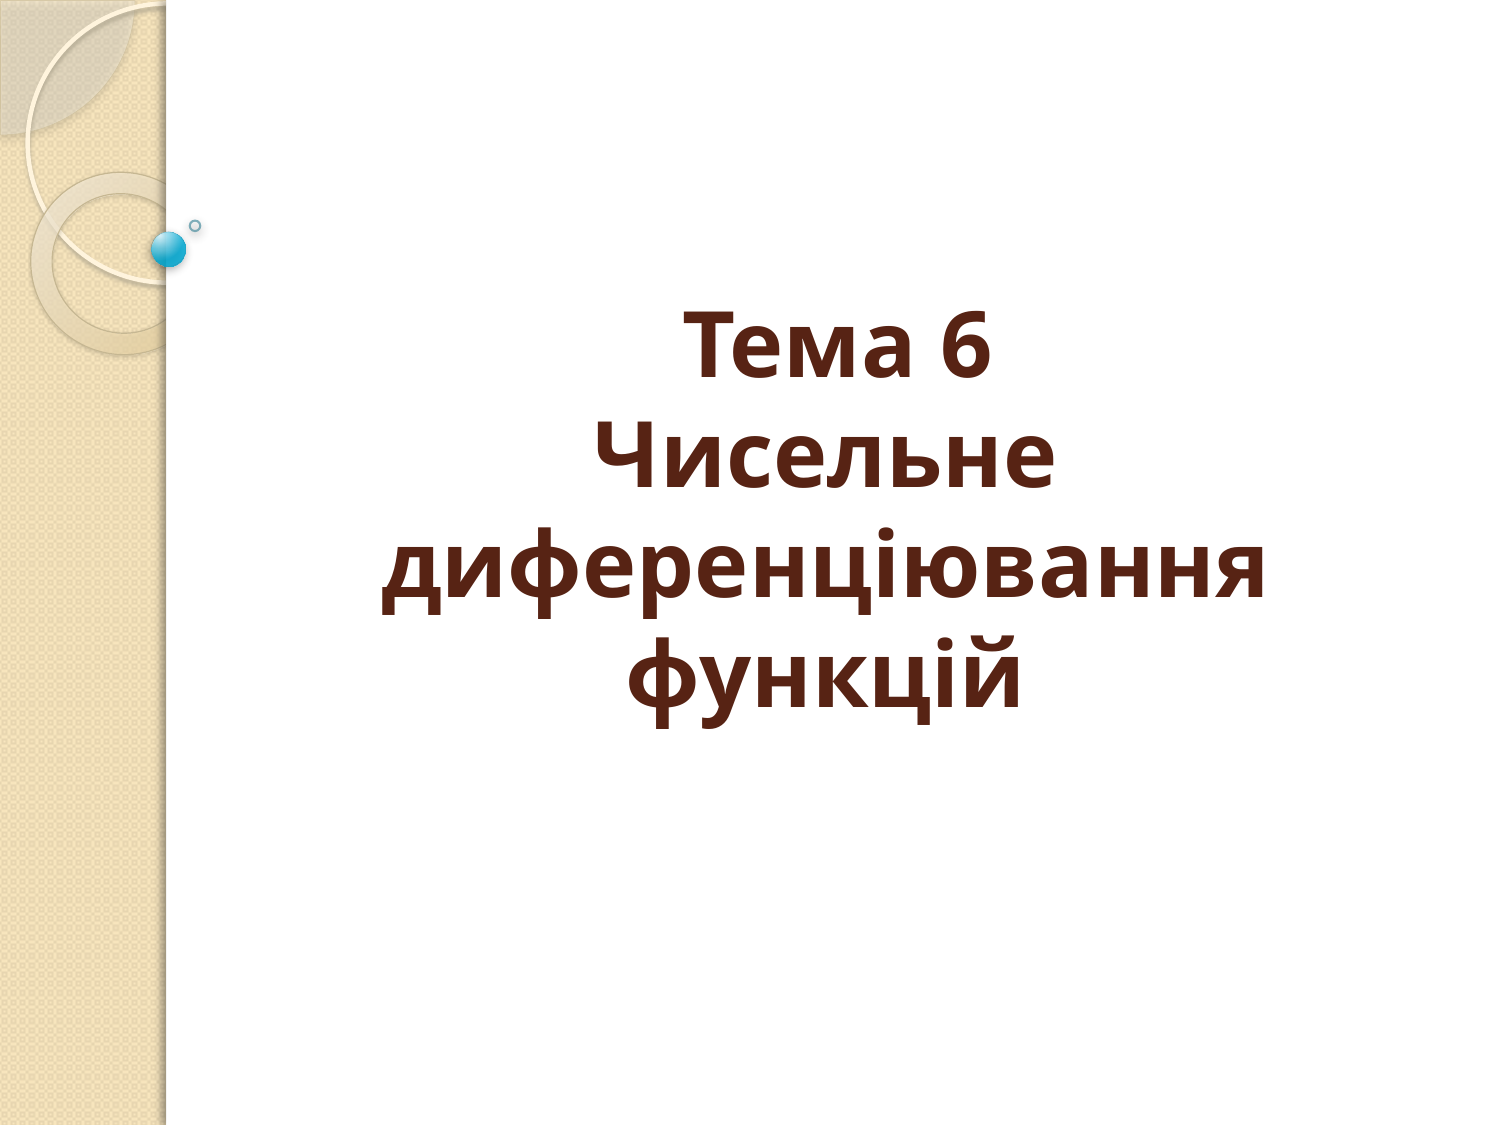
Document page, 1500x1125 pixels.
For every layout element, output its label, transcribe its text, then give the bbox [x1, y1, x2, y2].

title Тема 6 Чисельне диференціювання функцій [230, 491, 1446, 734]
